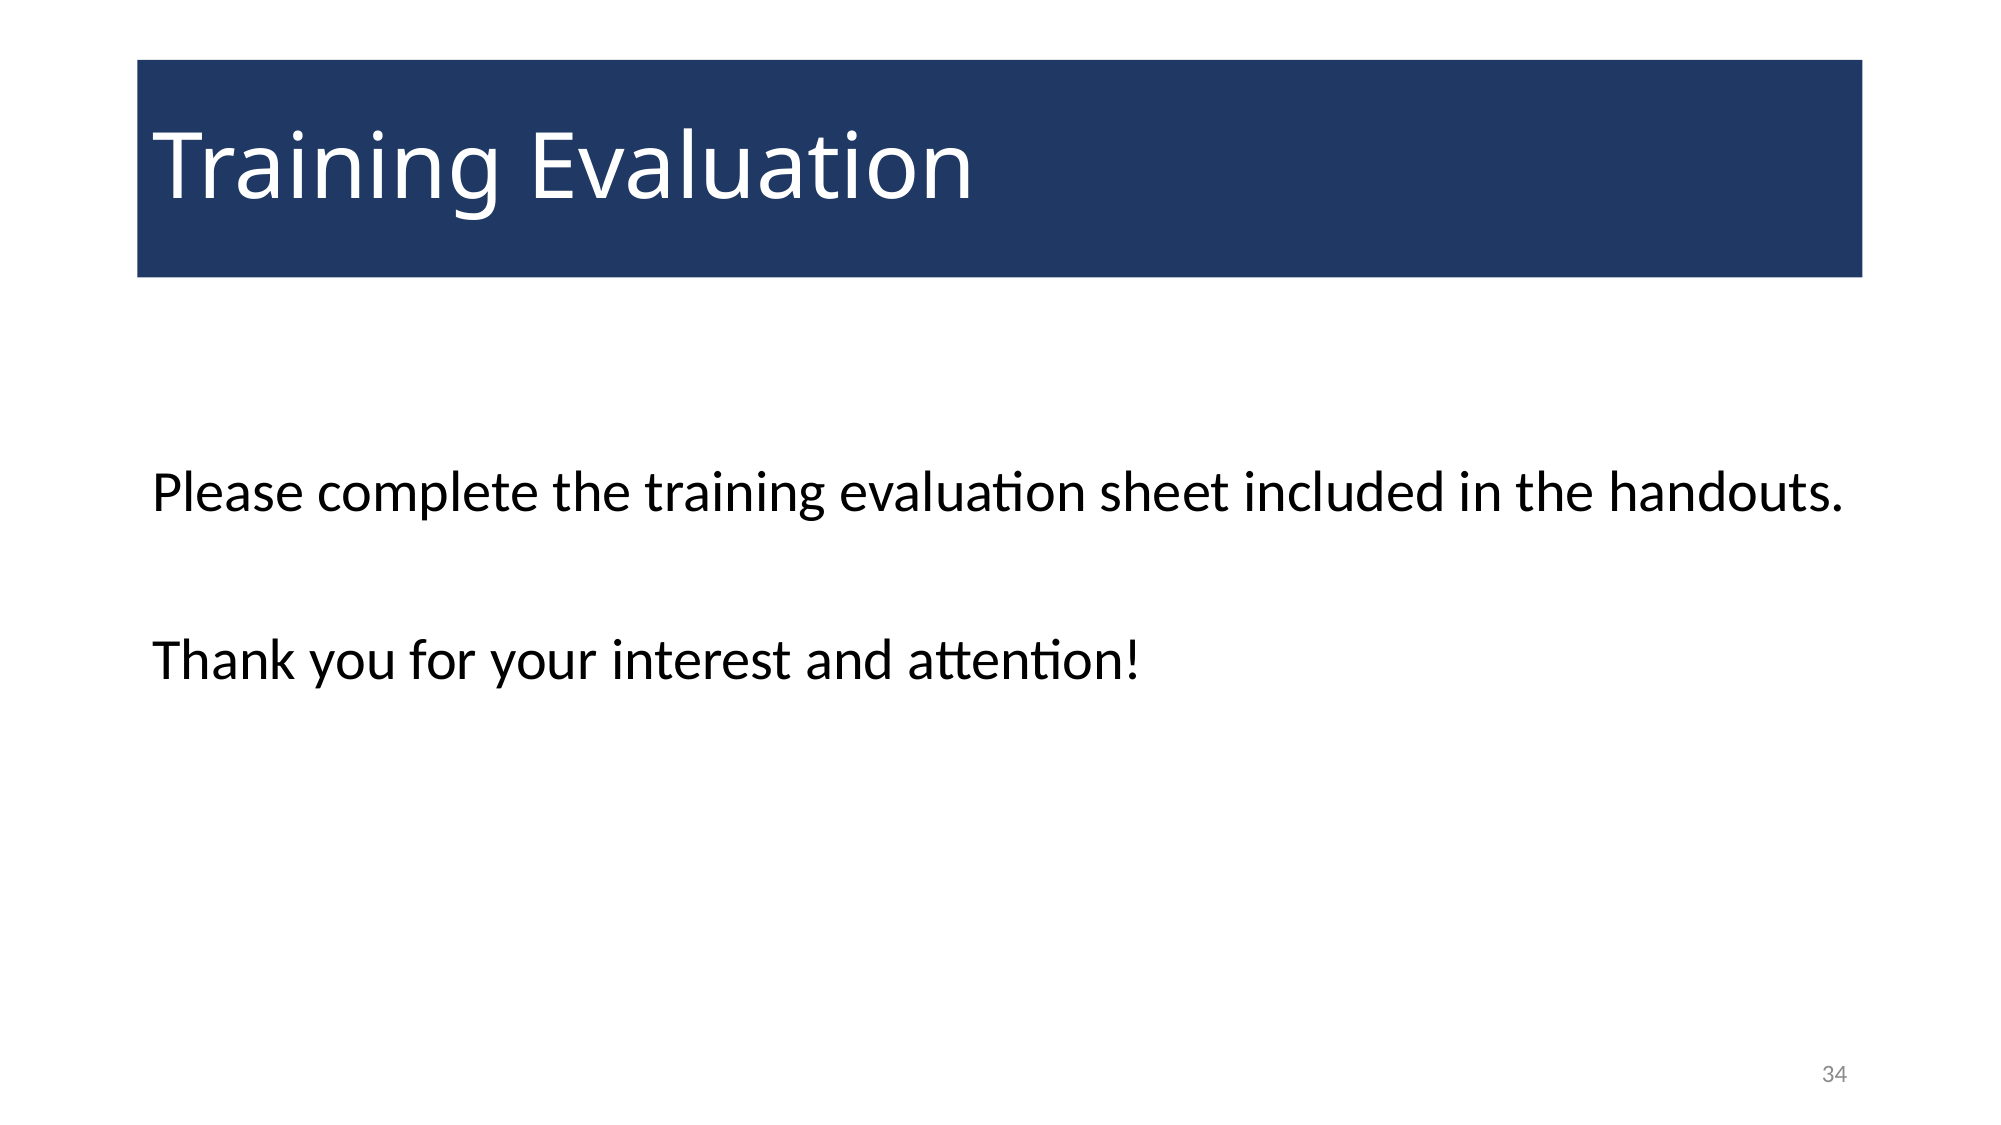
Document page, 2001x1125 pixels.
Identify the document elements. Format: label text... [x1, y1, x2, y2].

list Please complete the training evaluation sheet included in the handouts. Thank you for your interest and attention! [137, 454, 1863, 1014]
title Training Evaluation [137, 59, 1863, 278]
slide_number 34 [1412, 1042, 1863, 1103]
